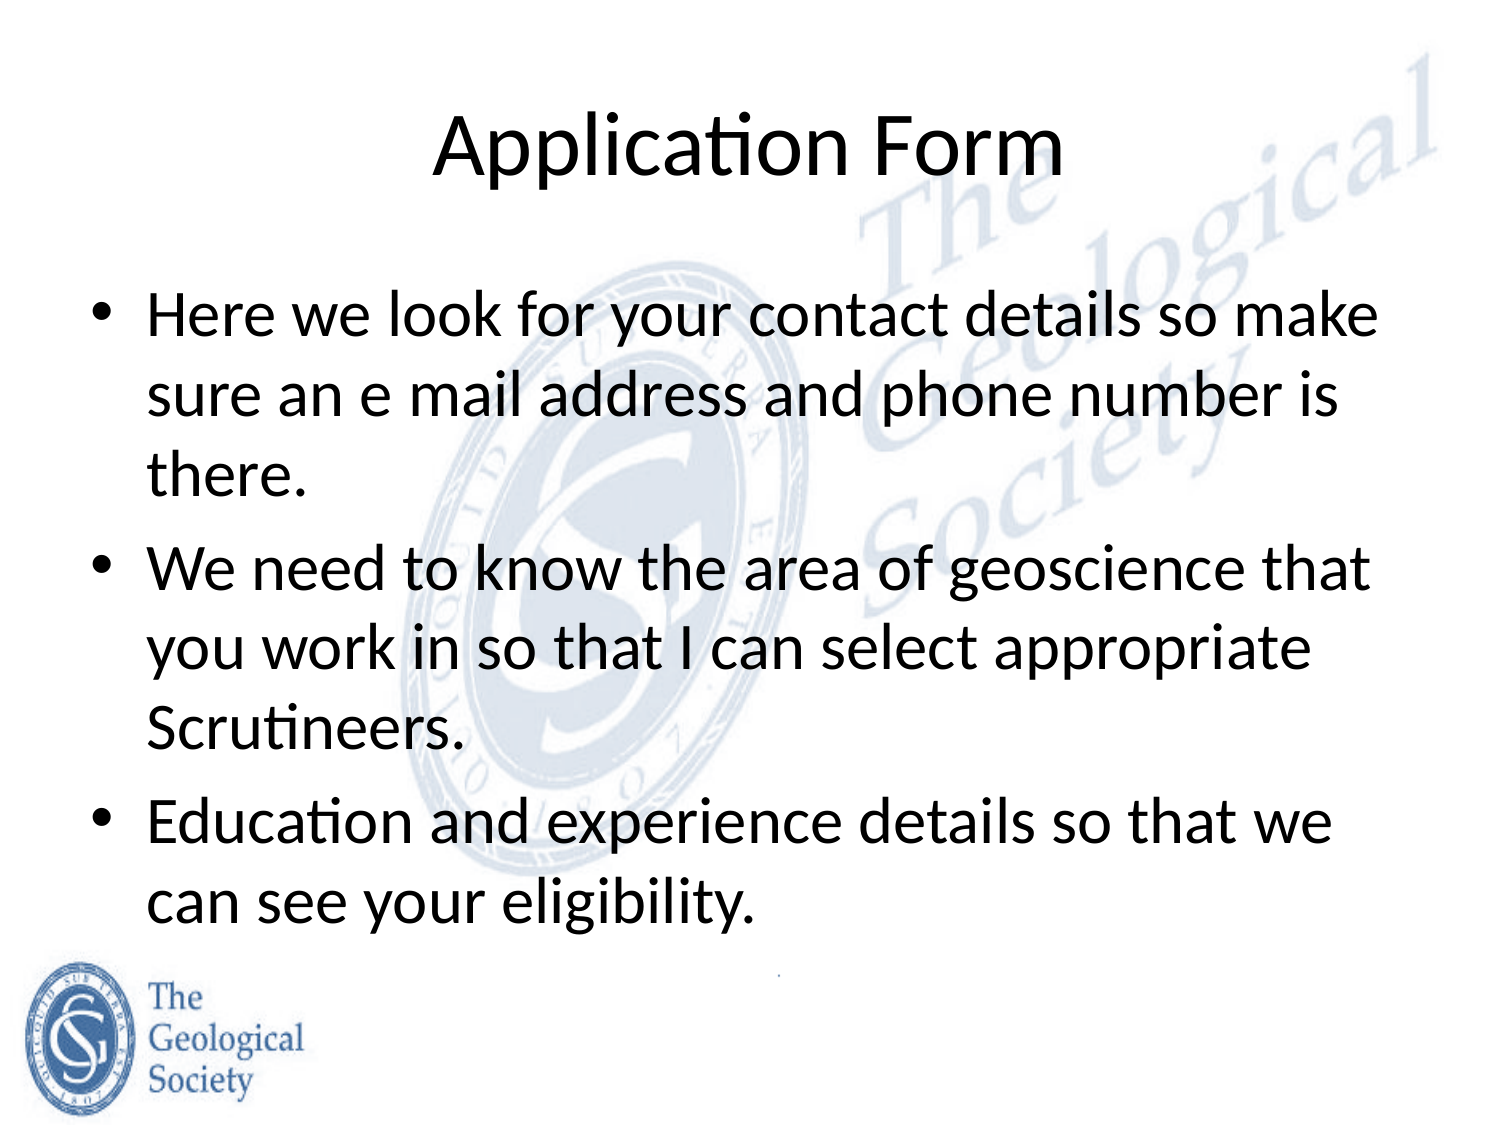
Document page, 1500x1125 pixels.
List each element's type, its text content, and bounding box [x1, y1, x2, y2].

list Here we look for your contact details so make sure an e mail address and phone number is there. We need to know the area of geoscience that you work in so that I can select appropriate Scrutineers. Education and experience details so that we can see your eligibility. [74, 262, 1426, 1006]
title Application Form [74, 44, 1426, 233]
